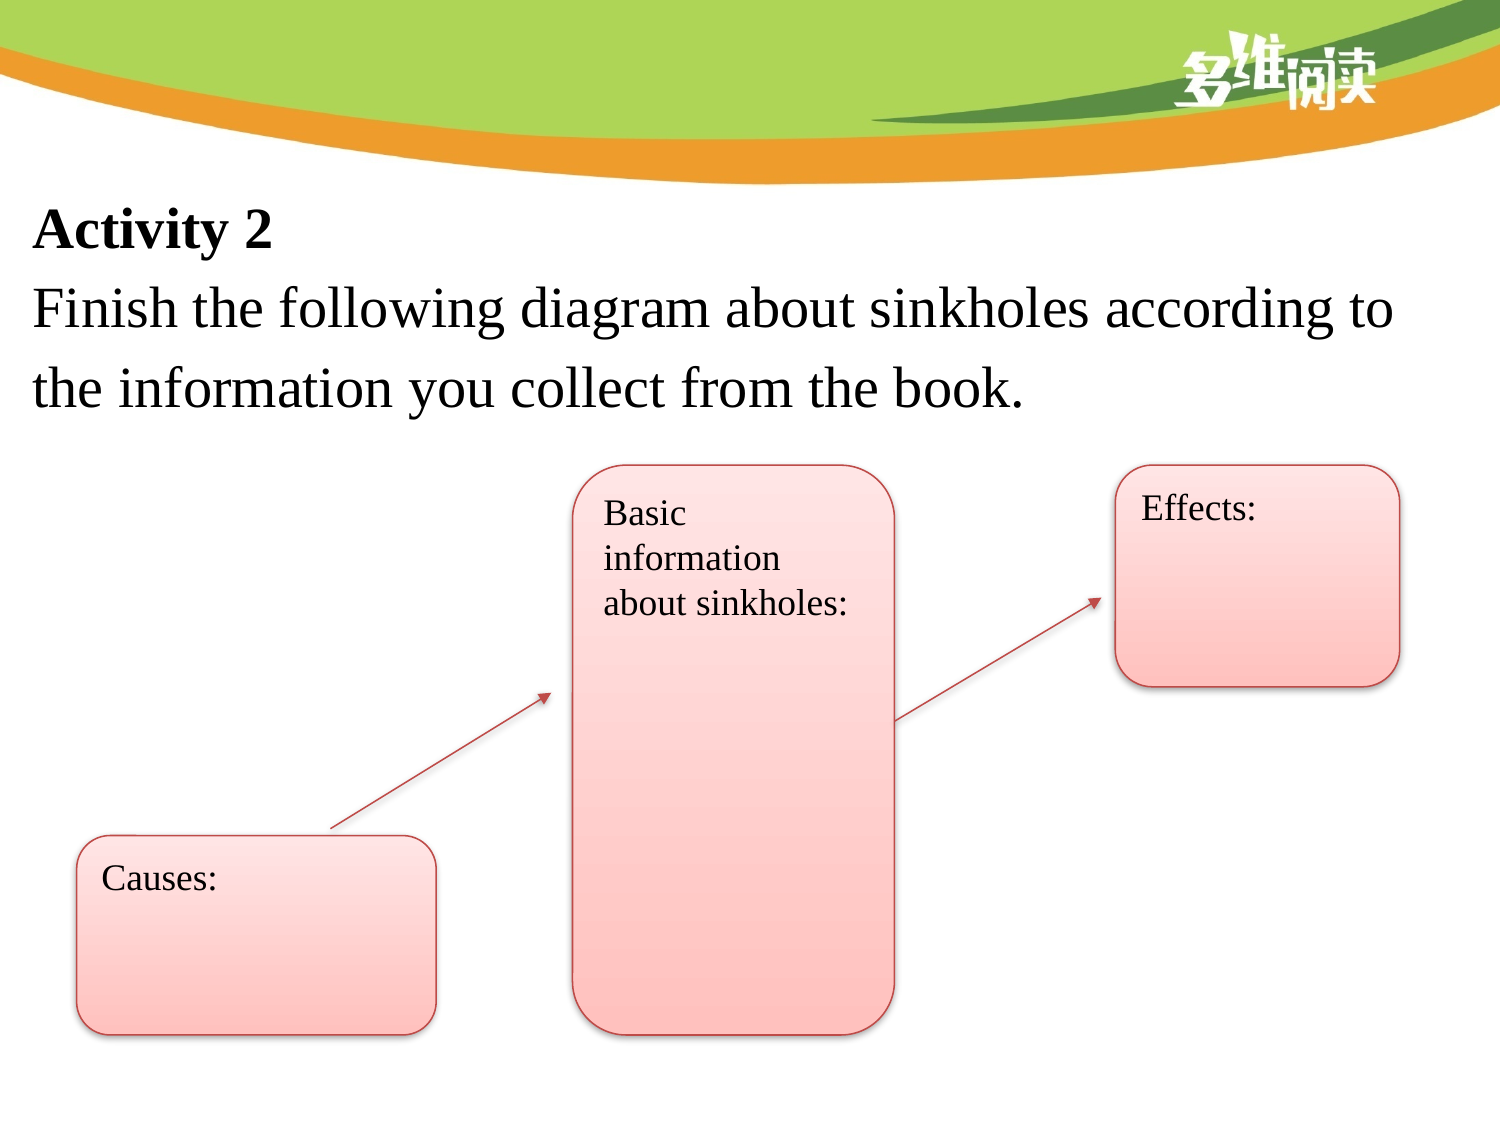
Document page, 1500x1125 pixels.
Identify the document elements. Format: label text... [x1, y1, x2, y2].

text_box [0, 74, 1500, 150]
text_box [76, 464, 1400, 1036]
text_box [0, 0, 1500, 74]
text_box Activity 2 Finish the following diagram about sinkholes according to the information you collect from the book. [17, 172, 1436, 427]
picture [0, 150, 1500, 1125]
